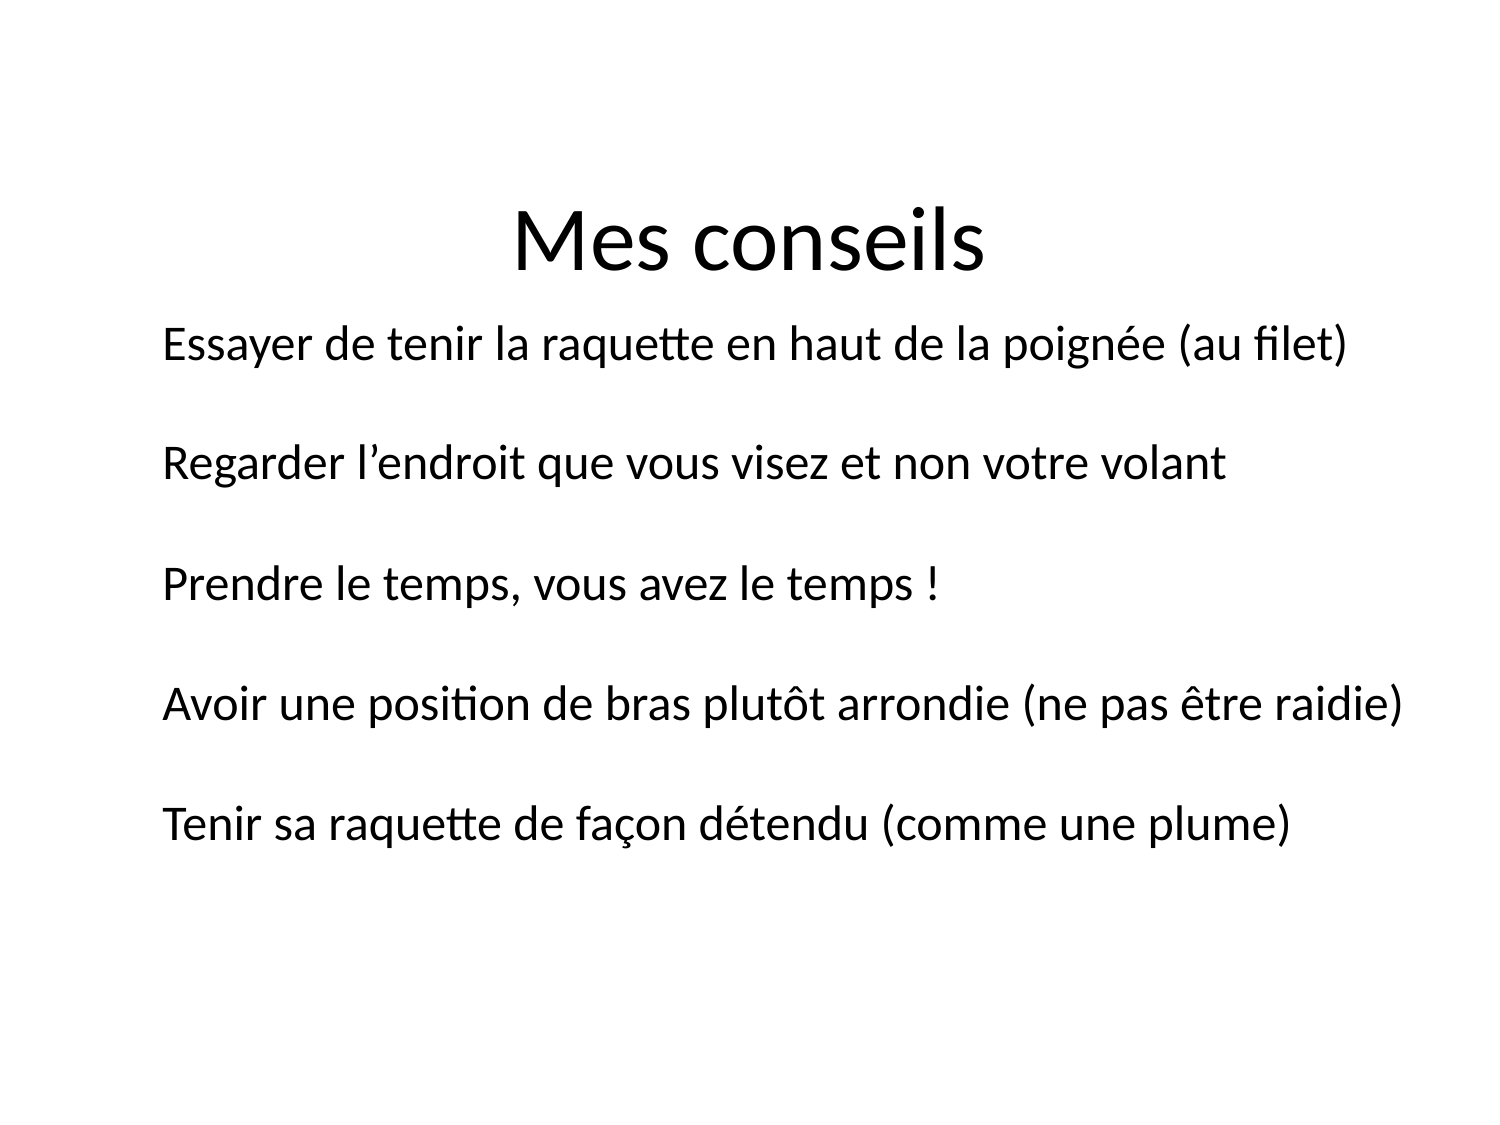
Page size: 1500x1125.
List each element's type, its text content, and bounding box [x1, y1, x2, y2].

text_box Essayer de tenir la raquette en haut de la poignée (au filet) Regarder l’endroit que vous visez et non votre volant Prendre le temps, vous avez le temps ! Avoir une position de bras plutôt arrondie (ne pas être raidie) Tenir sa raquette de façon détendu (comme une plume) [147, 302, 1435, 858]
title Mes conseils [112, 113, 1388, 355]
